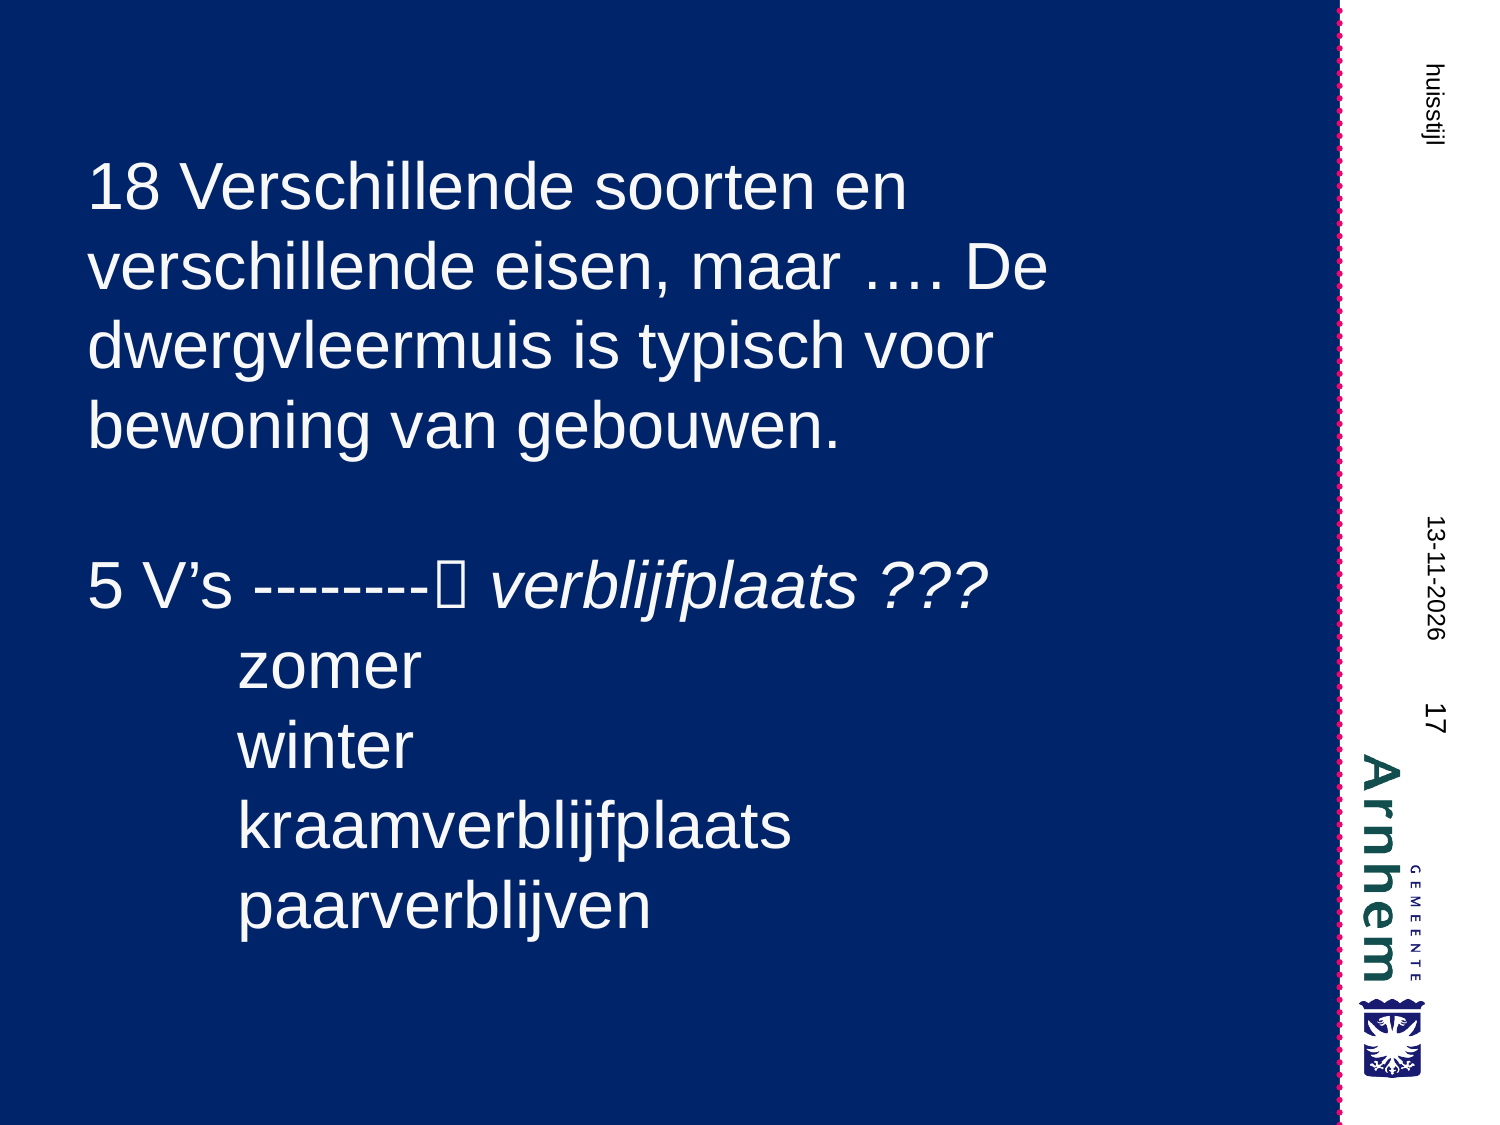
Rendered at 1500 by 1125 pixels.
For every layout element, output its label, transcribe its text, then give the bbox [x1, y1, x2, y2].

slide_number 17 [1412, 675, 1463, 750]
picture [1359, 754, 1425, 1078]
footer huisstijl [1409, 63, 1460, 500]
title 18 Verschillende soorten en verschillende eisen, maar …. De dwergvleermuis is typisch voor bewoning van gebouwen. 5 V’s -------- verblijfplaats ??? zomer winter kraamverblijfplaats paarverblijven [87, 62, 1245, 225]
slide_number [1410, 500, 1461, 688]
